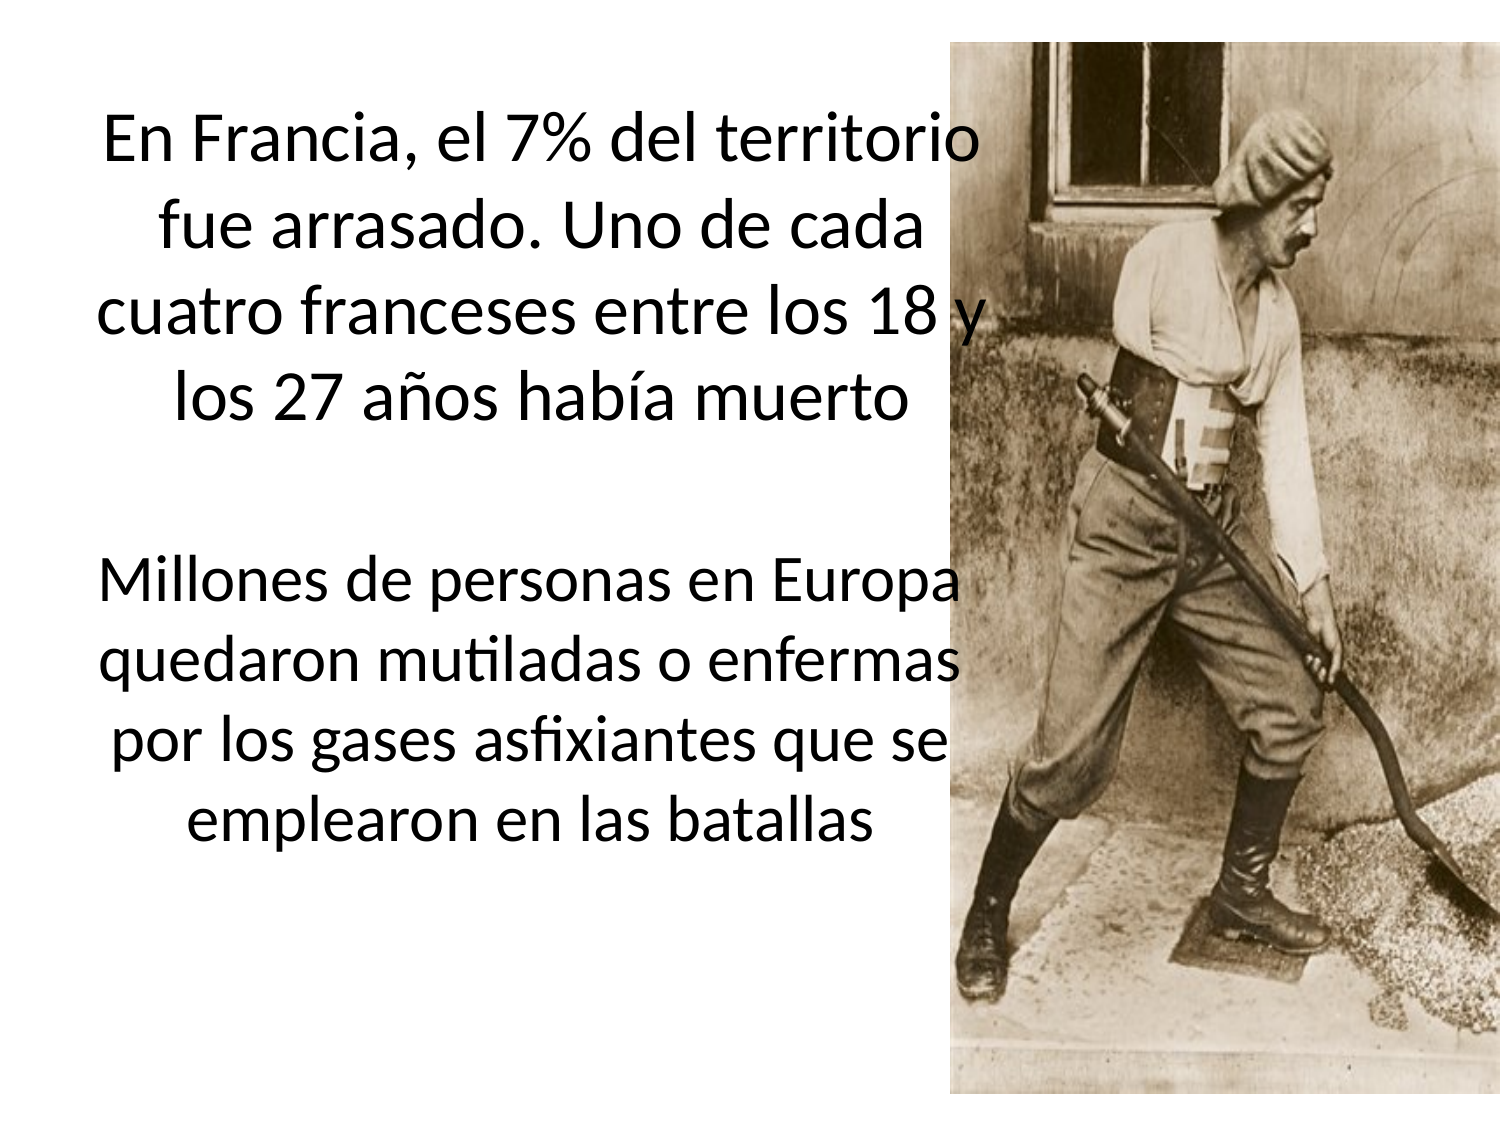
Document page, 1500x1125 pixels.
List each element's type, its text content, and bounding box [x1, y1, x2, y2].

picture [950, 42, 1500, 1095]
list Millones de personas en Europa quedaron mutiladas o enfermas por los gases asfixiantes que se emplearon en las batallas [75, 527, 945, 1005]
title En Francia, el 7% del territorio fue arrasado. Uno de cada cuatro franceses entre los 18 y los 27 años había muerto [75, 45, 946, 480]
